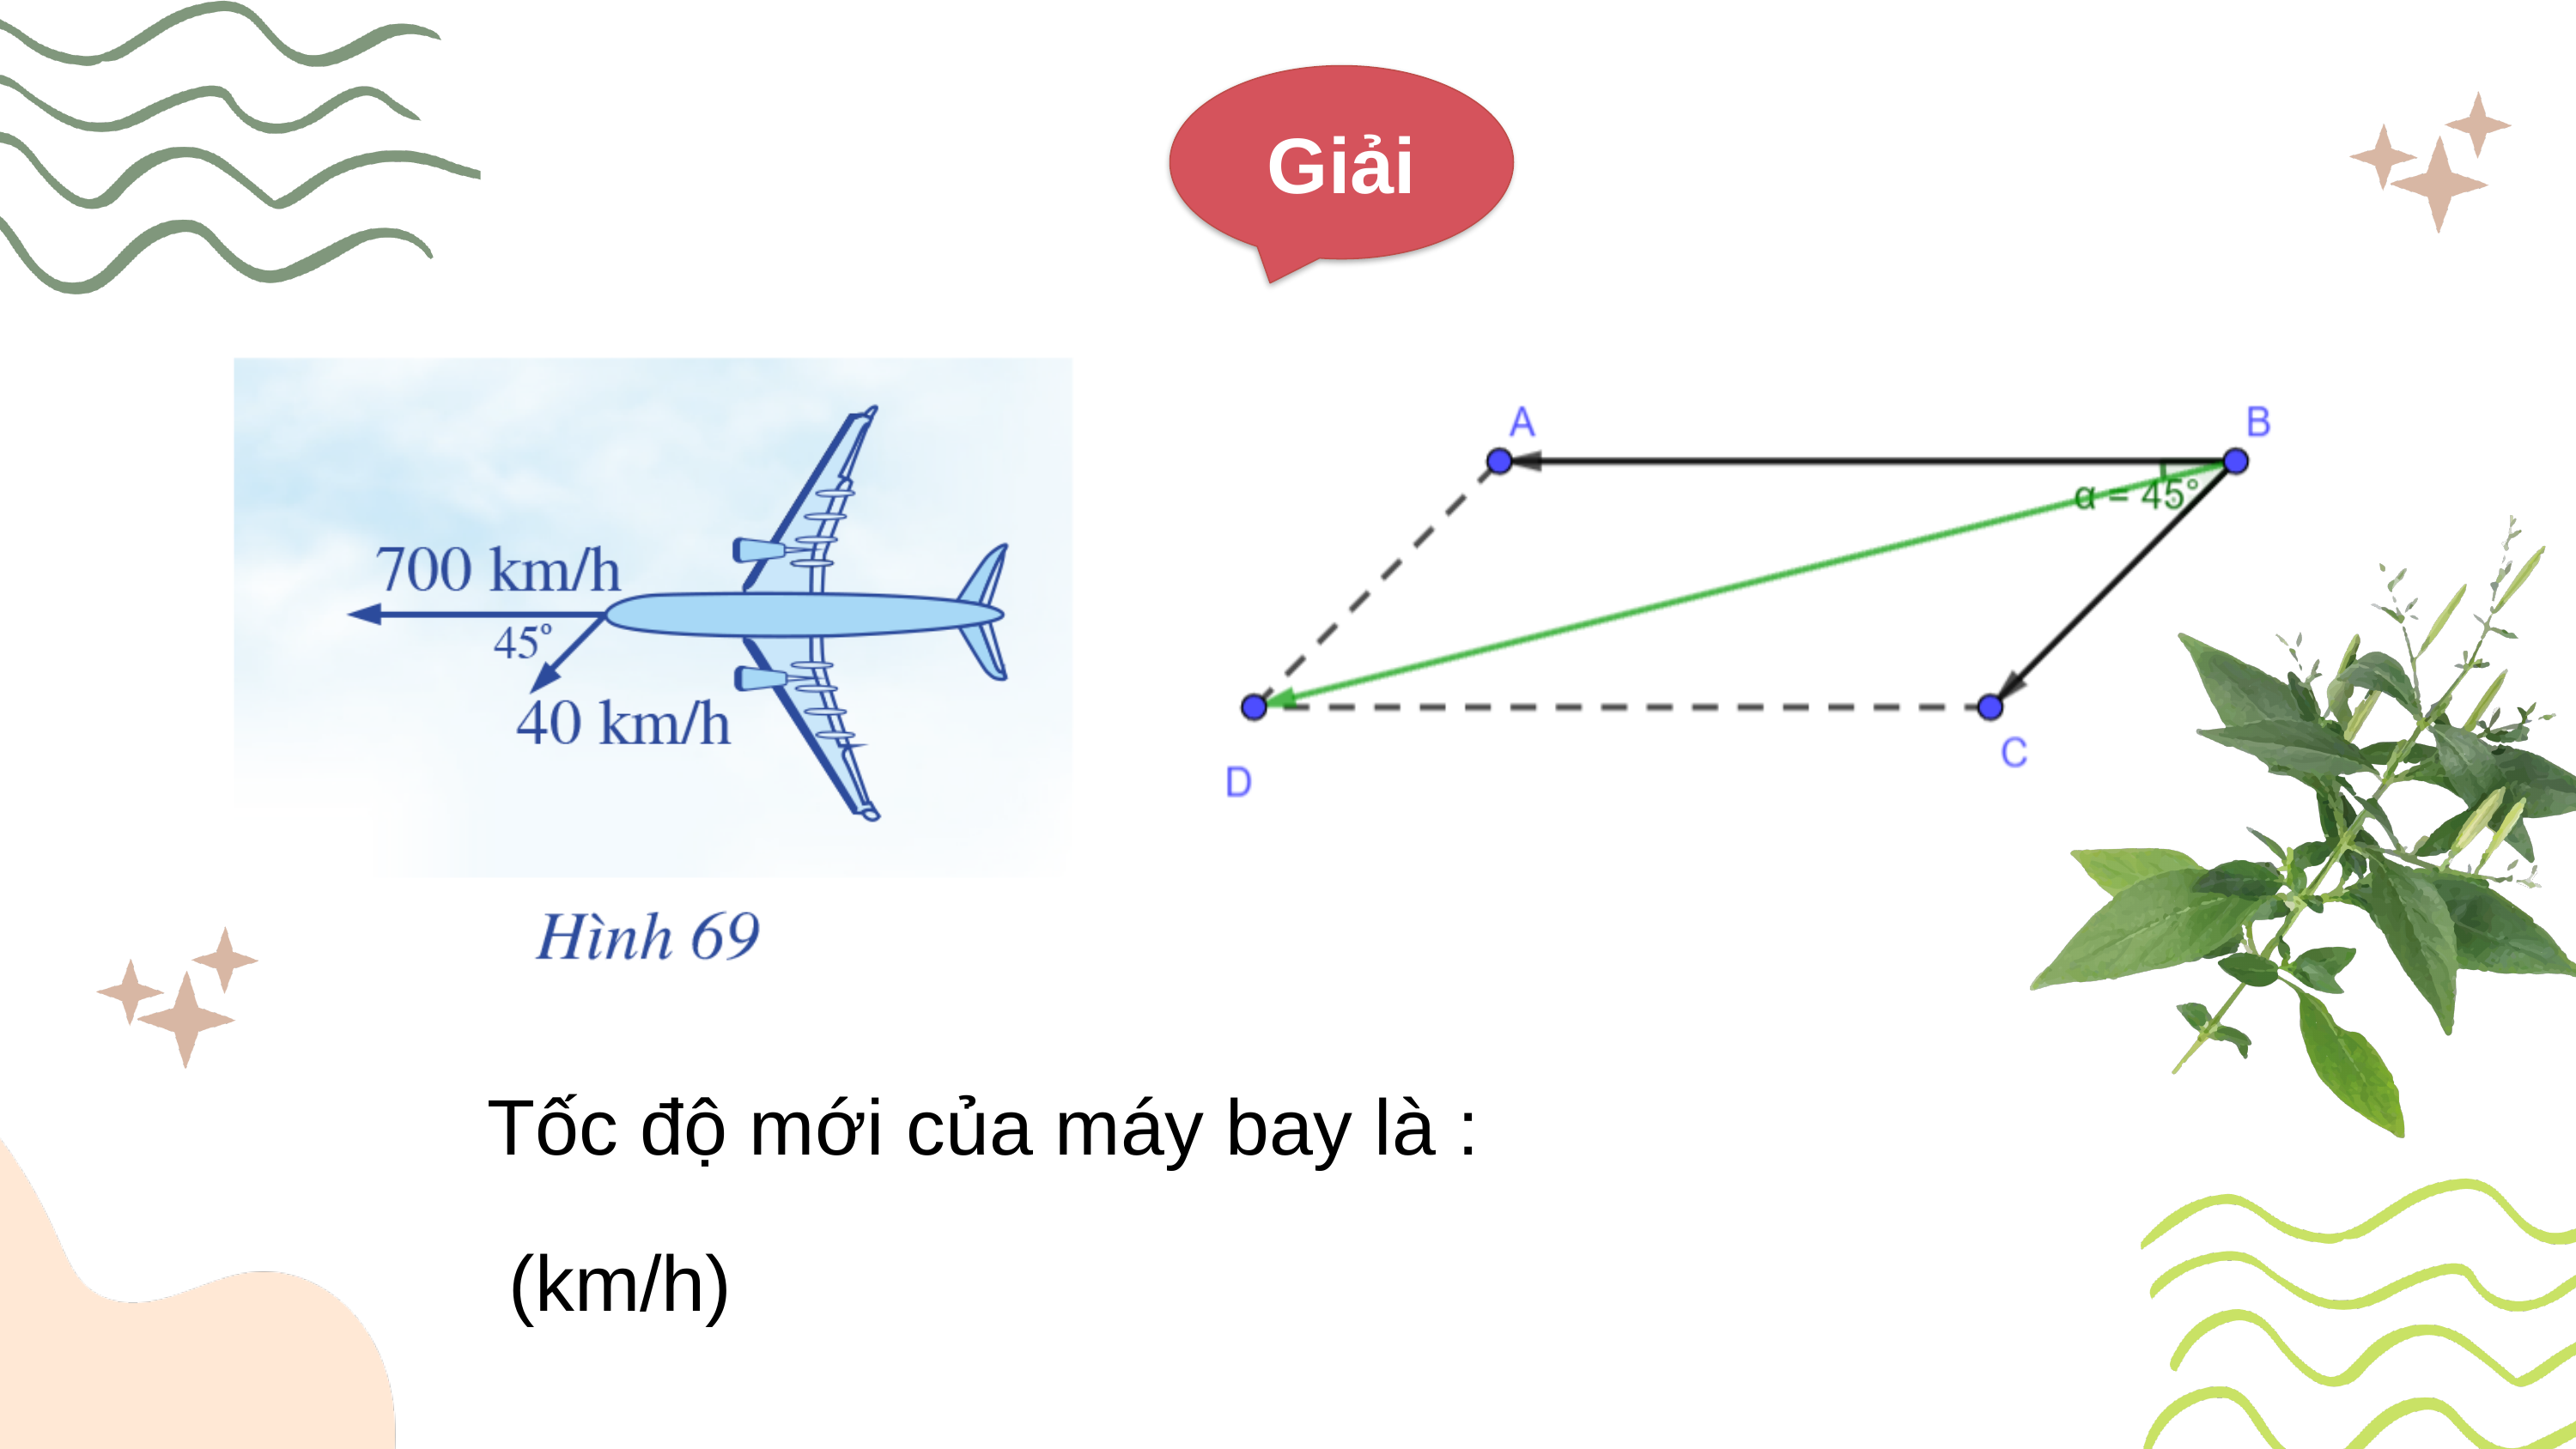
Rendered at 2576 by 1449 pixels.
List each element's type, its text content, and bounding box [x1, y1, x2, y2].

picture [0, 332, 1096, 1449]
picture [0, 0, 481, 299]
picture [1225, 367, 2576, 1171]
text_box Giải [1169, 64, 1515, 284]
picture [2138, 1177, 2576, 1449]
picture [2348, 90, 2512, 234]
